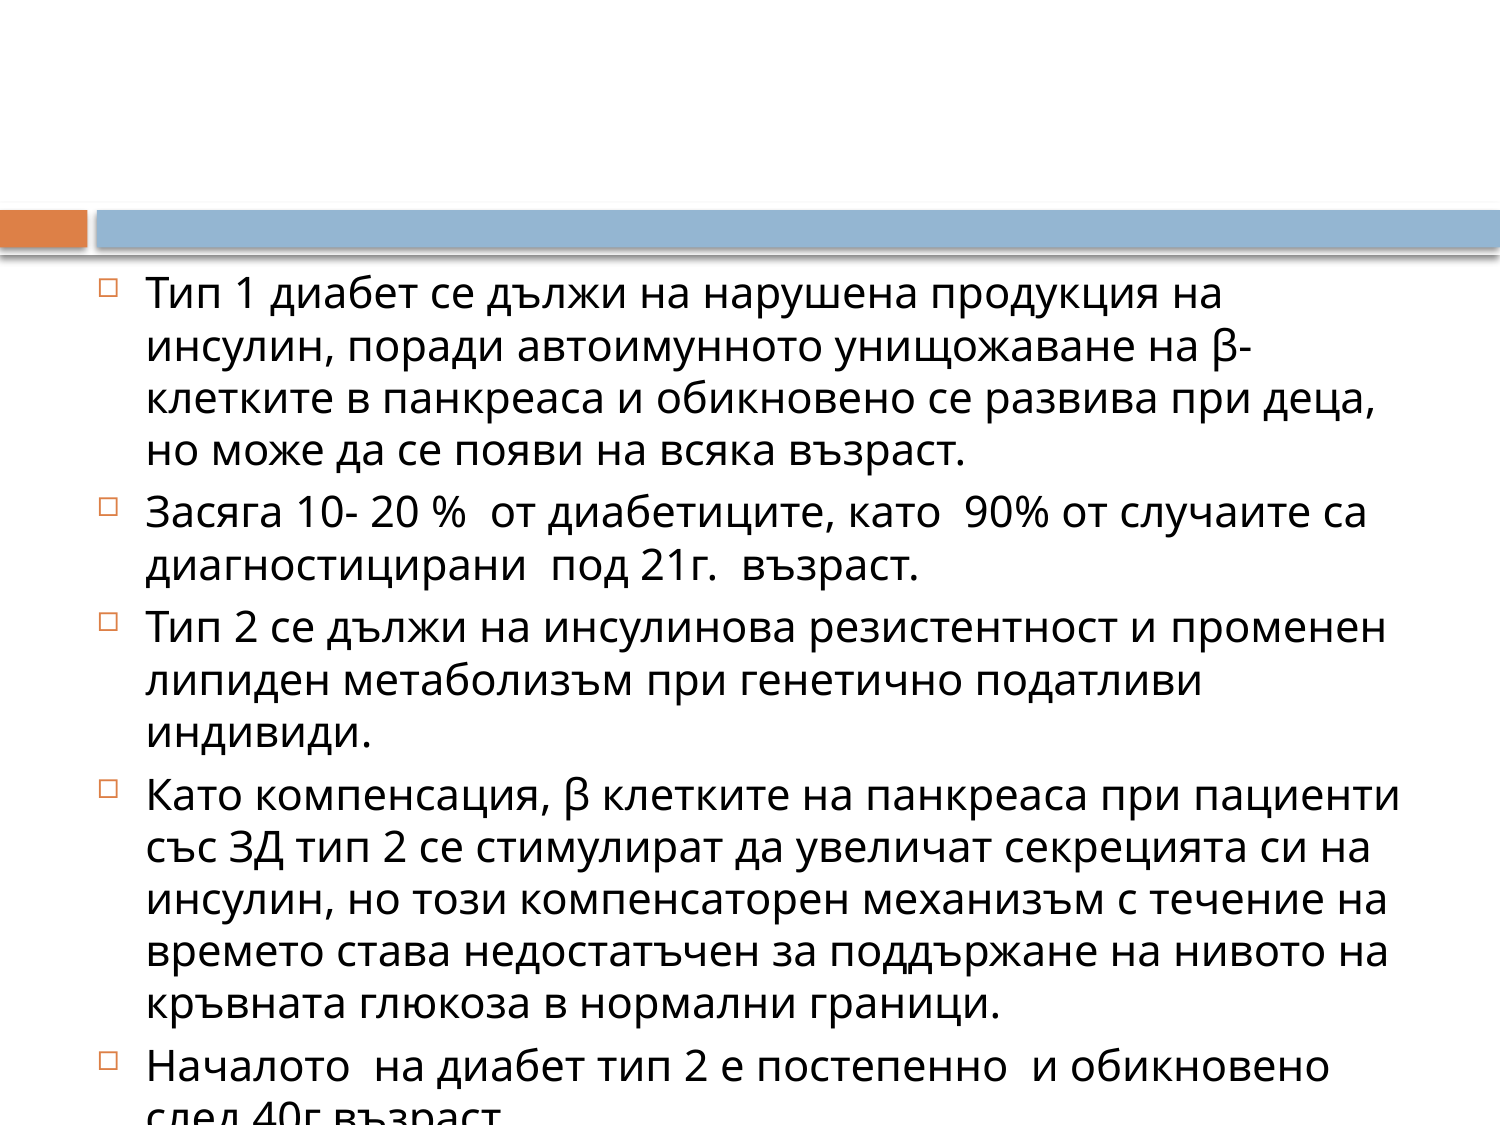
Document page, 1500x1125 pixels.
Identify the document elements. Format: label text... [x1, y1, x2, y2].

list Тип 1 диабет се дължи на нарушена продукция на инсулин, поради автоимунното унищожаване на β-клетките в панкреаса и обикновено се развива при деца, но може да се появи на всяка възраст. Засяга 10- 20 % от диабетиците, като 90% от случаите са диагностицирани под 21г. възраст. Тип 2 се дължи на инсулинова резистентност и променен липиден метаболизъм при генетично податливи индивиди. Като компенсация, β клетките на панкреаса при пациенти със ЗД тип 2 се стимулират да увеличат секрецията си на инсулин, но този компенсаторен механизъм с течение на времето става недостатъчен за поддържане на нивото на кръвната глюкоза в нормални граници. Началото на диабет тип 2 е постепенно и обикновено след 40г възраст. [82, 257, 1432, 1125]
